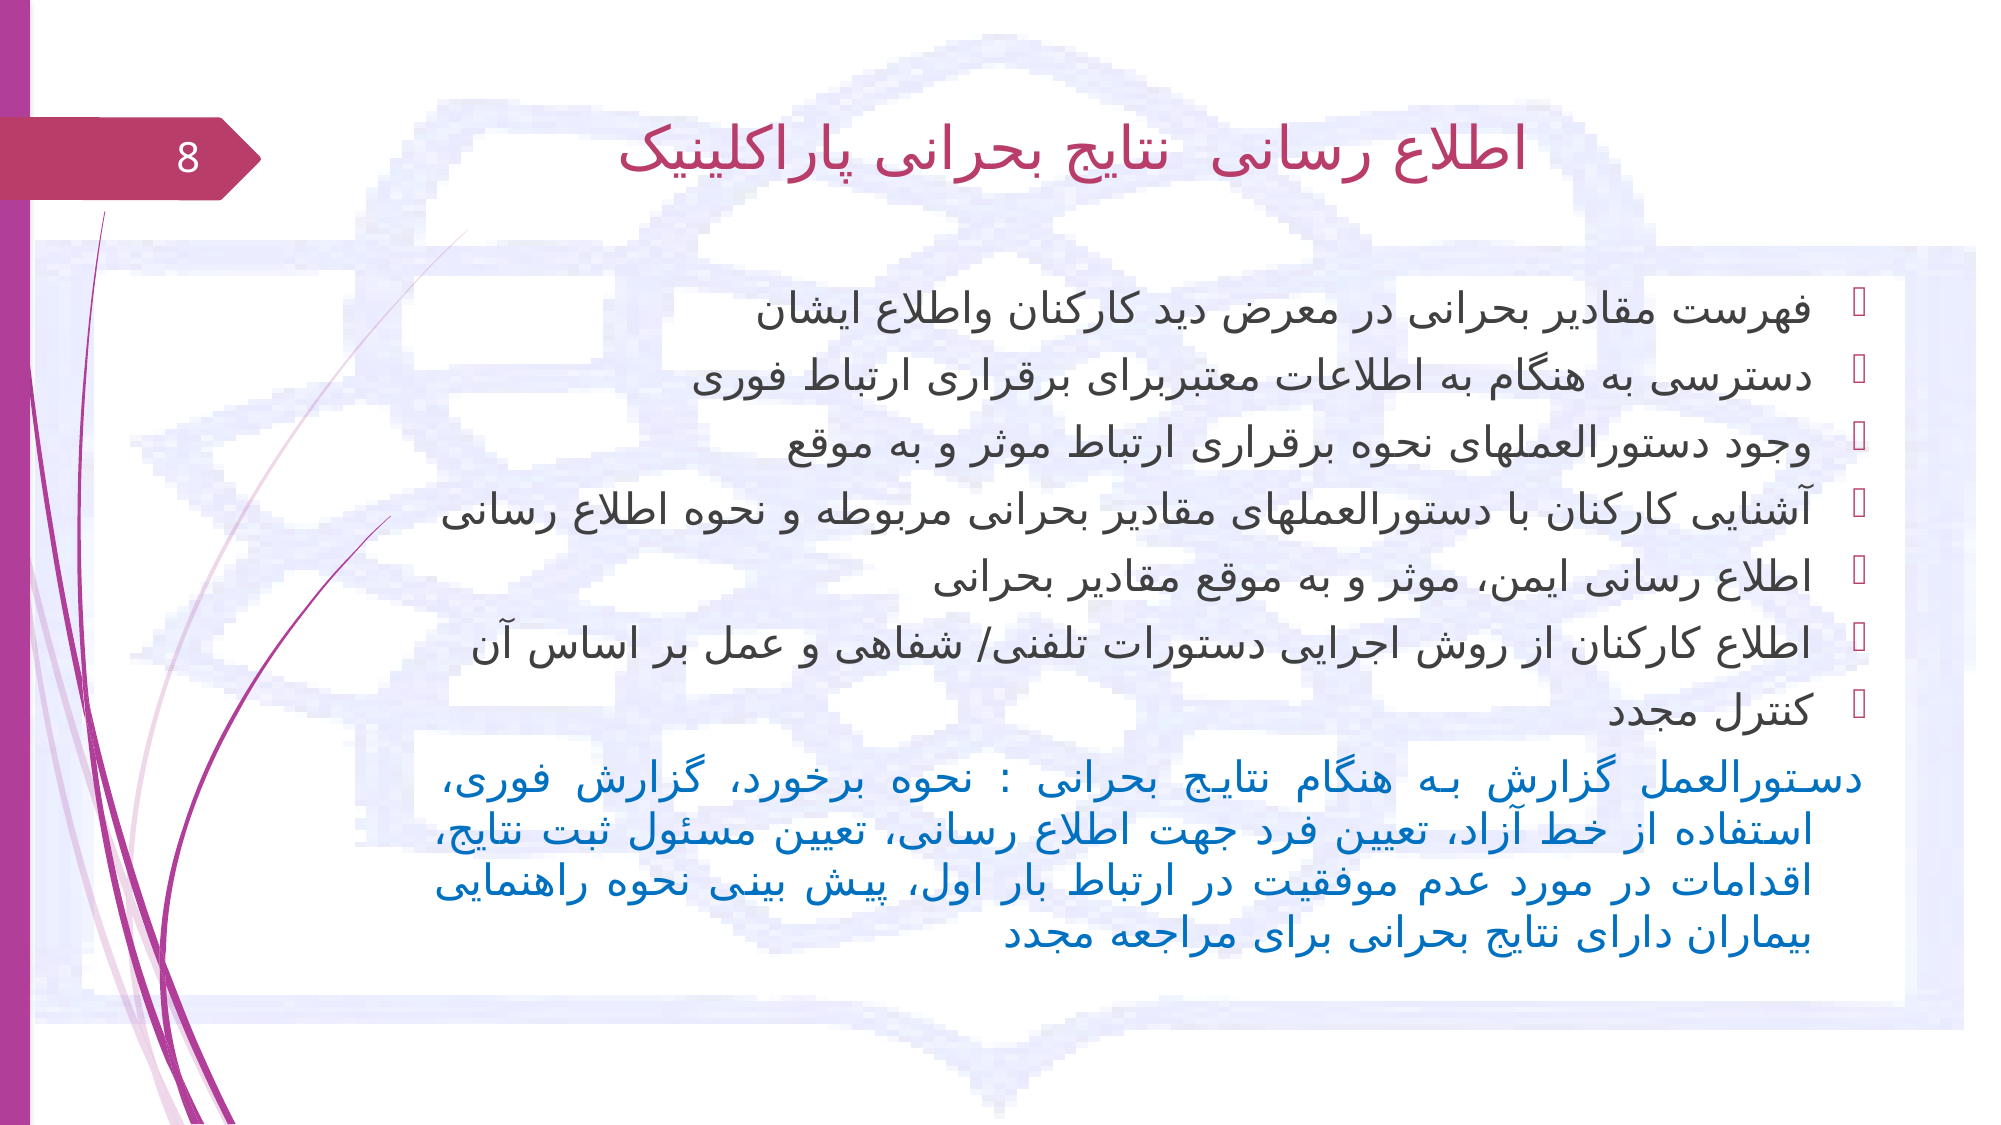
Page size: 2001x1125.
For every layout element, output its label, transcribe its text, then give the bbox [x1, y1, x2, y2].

slide_number 8 [87, 129, 216, 190]
title اطلاع رسانی نتایج بحرانی پاراکلینیک [425, 102, 1741, 234]
list فهرست مقادیر بحرانی در معرض دید کارکنان واطلاع ایشان دسترسی به هنگام به اطلاعات معتبربرای برقراری ارتباط فوری وجود دستورالعملهای نحوه برقراری ارتباط موثر و به موقع آشنایی کارکنان با دستورالعملهای مقادیر بحرانی مربوطه و نحوه اطلاع رسانی اطلاع رسانی ایمن، موثر و به موقع مقادیر بحرانی اطلاع کارکنان از روش اجرایی دستورات تلفنی/ شفاهی و عمل بر اساس آن کنترل مجدد دستورالعمل گزارش به هنگام نتایج بحرانی : نحوه برخورد، گزارش فوری، استفاده از خط آزاد، تعیین فرد جهت اطلاع رسانی، تعیین مسئول ثبت نتایج، اقدامات در مورد عدم موفقیت در ارتباط بار اول، پیش بینی نحوه راهنمایی بیماران دارای نتایج بحرانی برای مراجعه مجدد [416, 272, 1879, 980]
